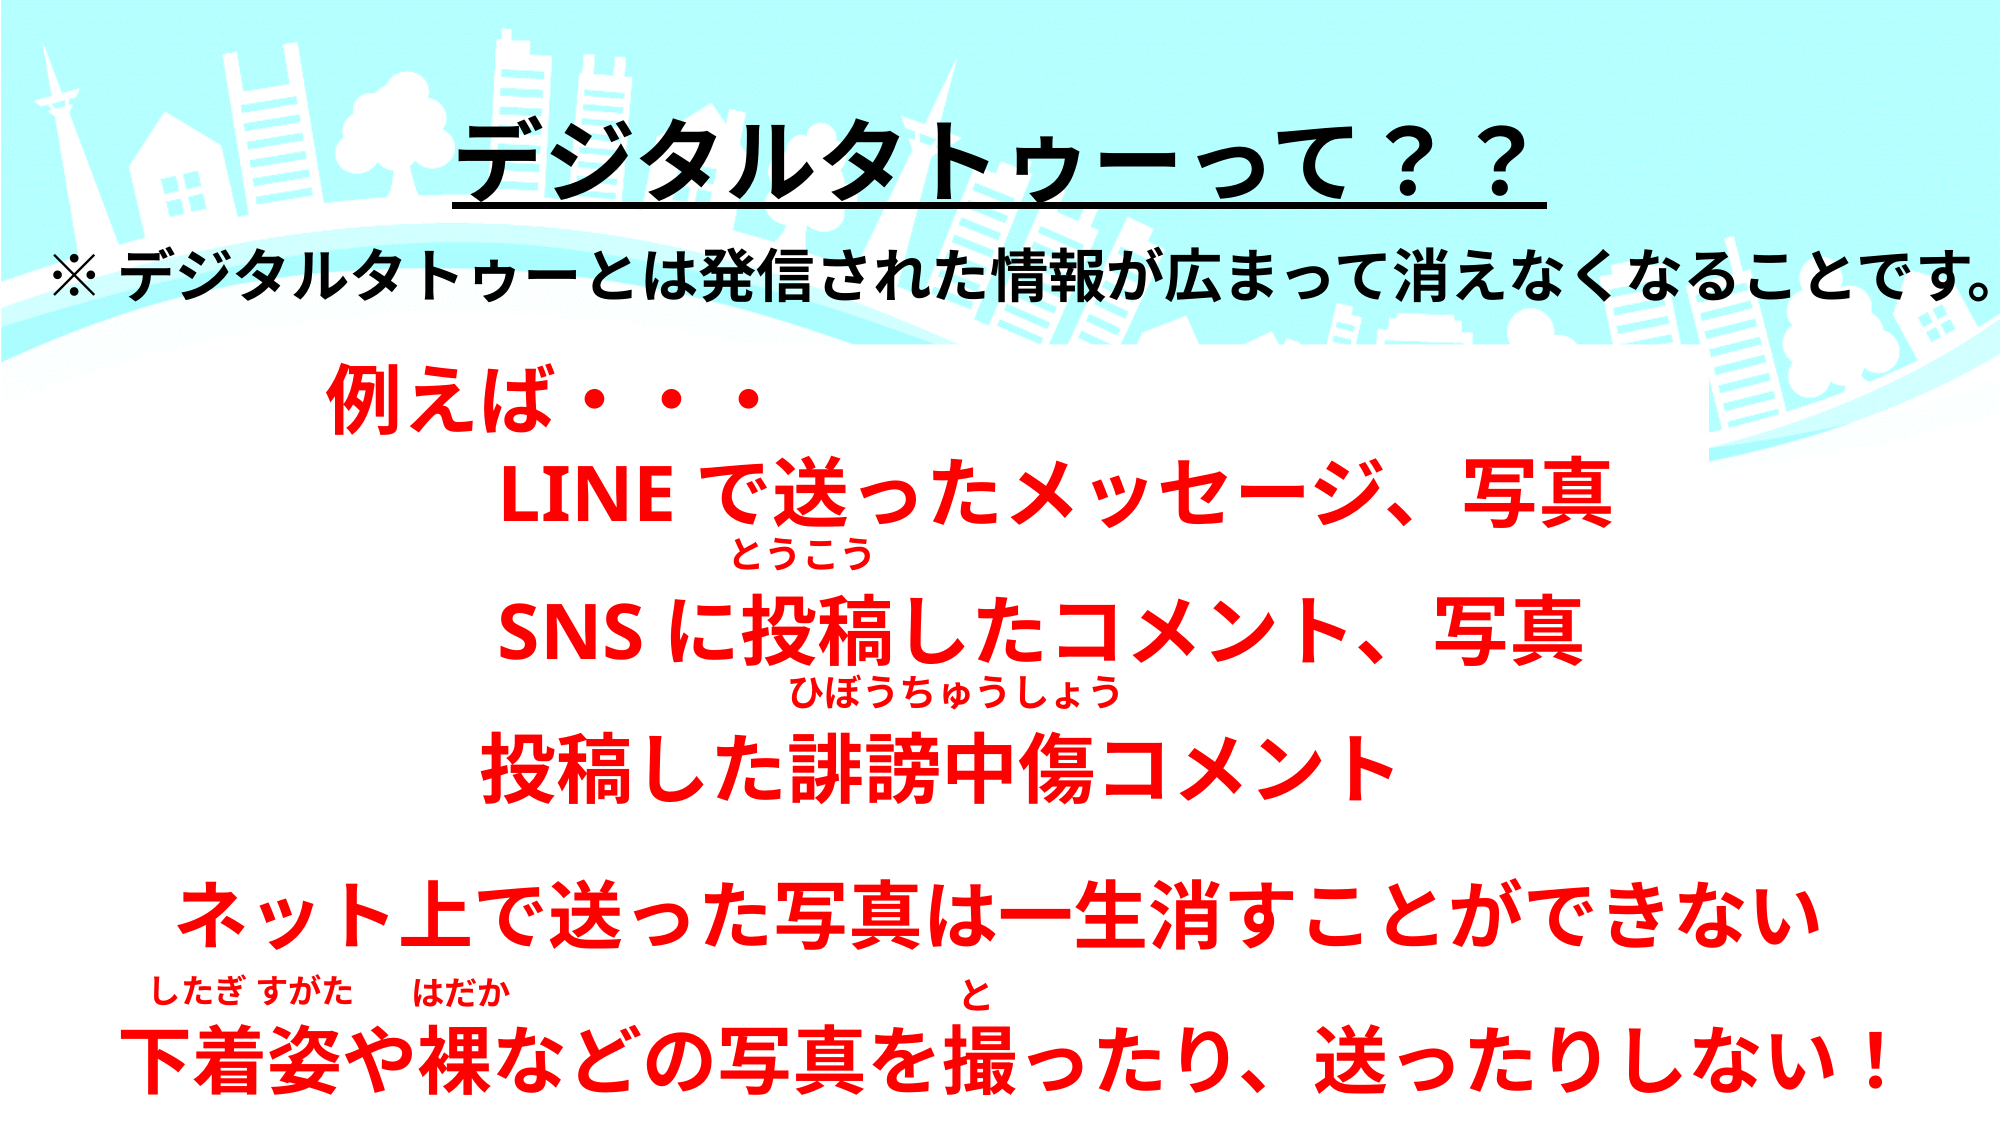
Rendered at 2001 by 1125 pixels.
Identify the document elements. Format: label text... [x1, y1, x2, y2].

text_box 例えば・・・ LINEで送ったメッセージ、写真 SNSに投稿したコメント、写真 投稿した誹謗中傷コメント [310, 551, 1709, 860]
text_box はだか [397, 964, 533, 1019]
text_box ひぼうちゅうしょう [772, 661, 1157, 722]
text_box と [943, 964, 1044, 1025]
text_box 下着姿や裸などの写真を撮ったり、送ったりしない！ [58, 1006, 1973, 1112]
text_box とうこう [712, 551, 937, 583]
picture [0, 0, 2000, 551]
text_box ネット上で送った写真は一生消すことができない [81, 860, 1916, 966]
text_box したぎ すがた [117, 962, 398, 1018]
